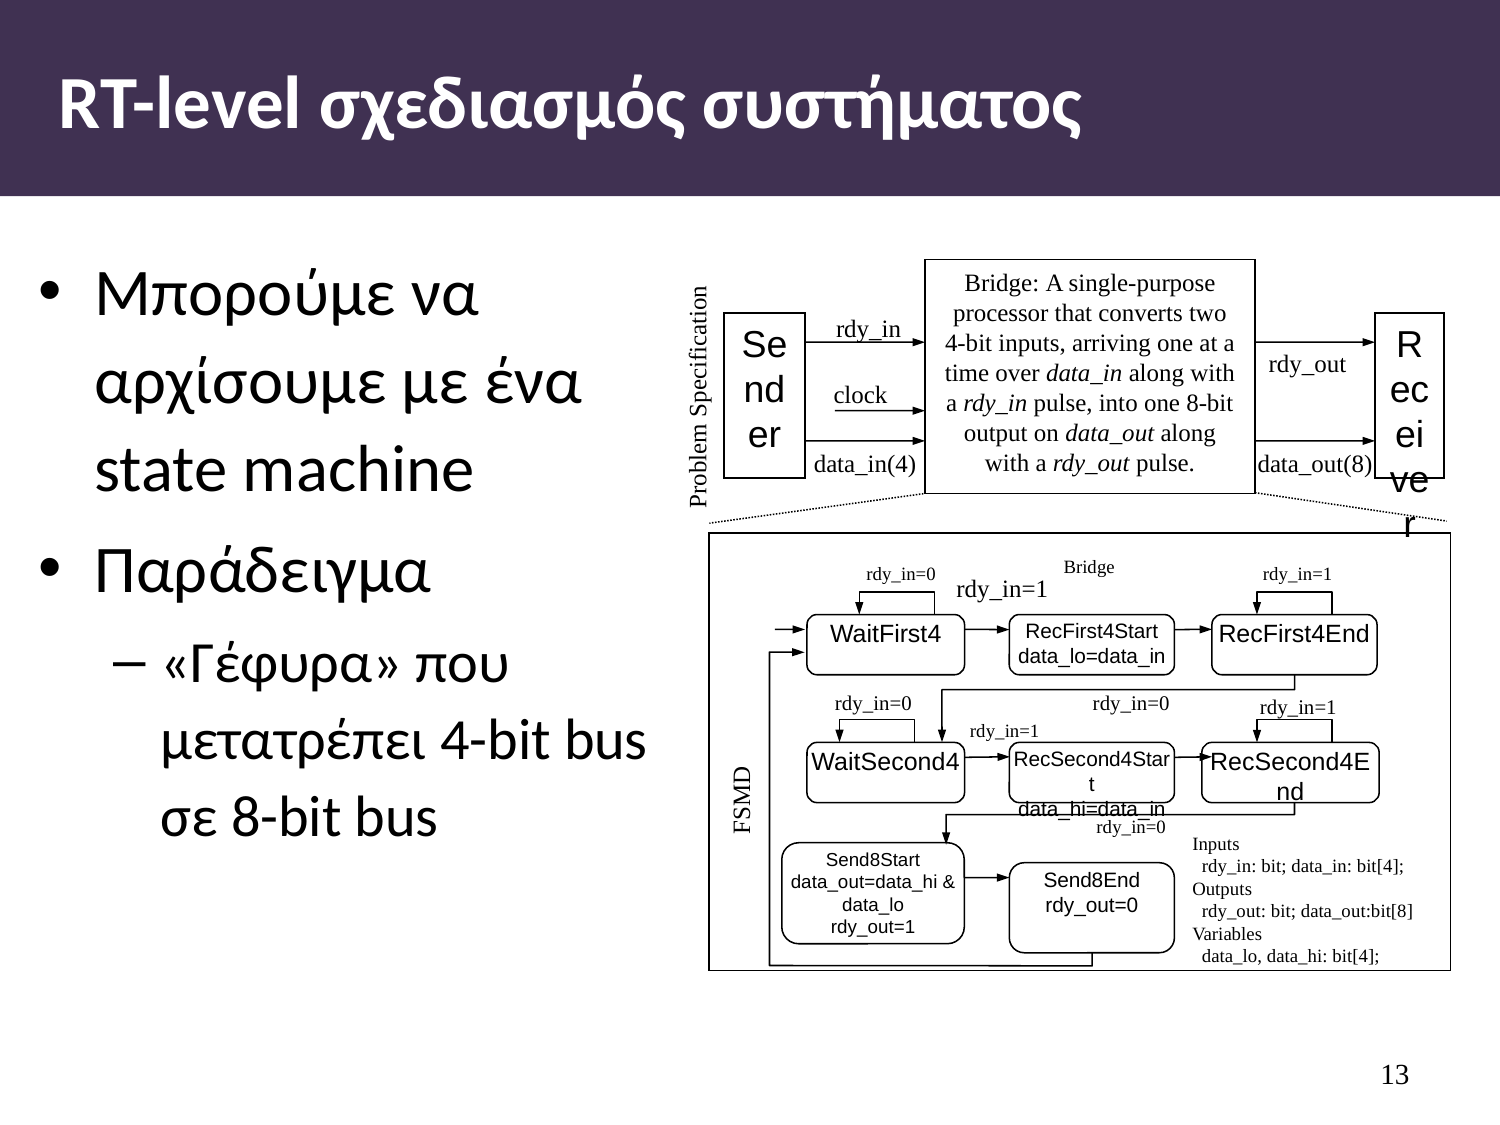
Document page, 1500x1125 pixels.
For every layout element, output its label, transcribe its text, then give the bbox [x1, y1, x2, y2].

text_box [708, 532, 1451, 971]
text_box [804, 436, 925, 446]
text_box rdy_in [812, 312, 925, 344]
text_box [1254, 436, 1374, 446]
text_box rdy_out [1268, 347, 1374, 378]
text_box data_out(8) [1254, 447, 1374, 470]
title RT-level σχεδιασμός συστήματος [0, 0, 1500, 197]
text_box Problem Specification [681, 266, 733, 528]
slide_number 12 [1074, 1042, 1425, 1103]
text_box [834, 406, 925, 415]
text_box Bridge: A single-purpose processor that converts two 4-bit inputs, arriving one at a time over data_in along with a rdy_in pulse, into one 8-bit output on data_out along with a rdy_out pulse. [924, 259, 1255, 494]
text_box Sender [724, 312, 805, 479]
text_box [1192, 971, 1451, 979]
text_box data_in(4) [804, 447, 925, 470]
list Μπορούμε να αρχίσουμε με ένα state machine Παράδειγμα «Γέφυρα» που μετατρέπει 4-bit bus σε 8-bit bus [23, 233, 680, 971]
text_box clock [789, 378, 932, 404]
text_box Receiver [1374, 312, 1445, 479]
text_box [1254, 338, 1374, 347]
